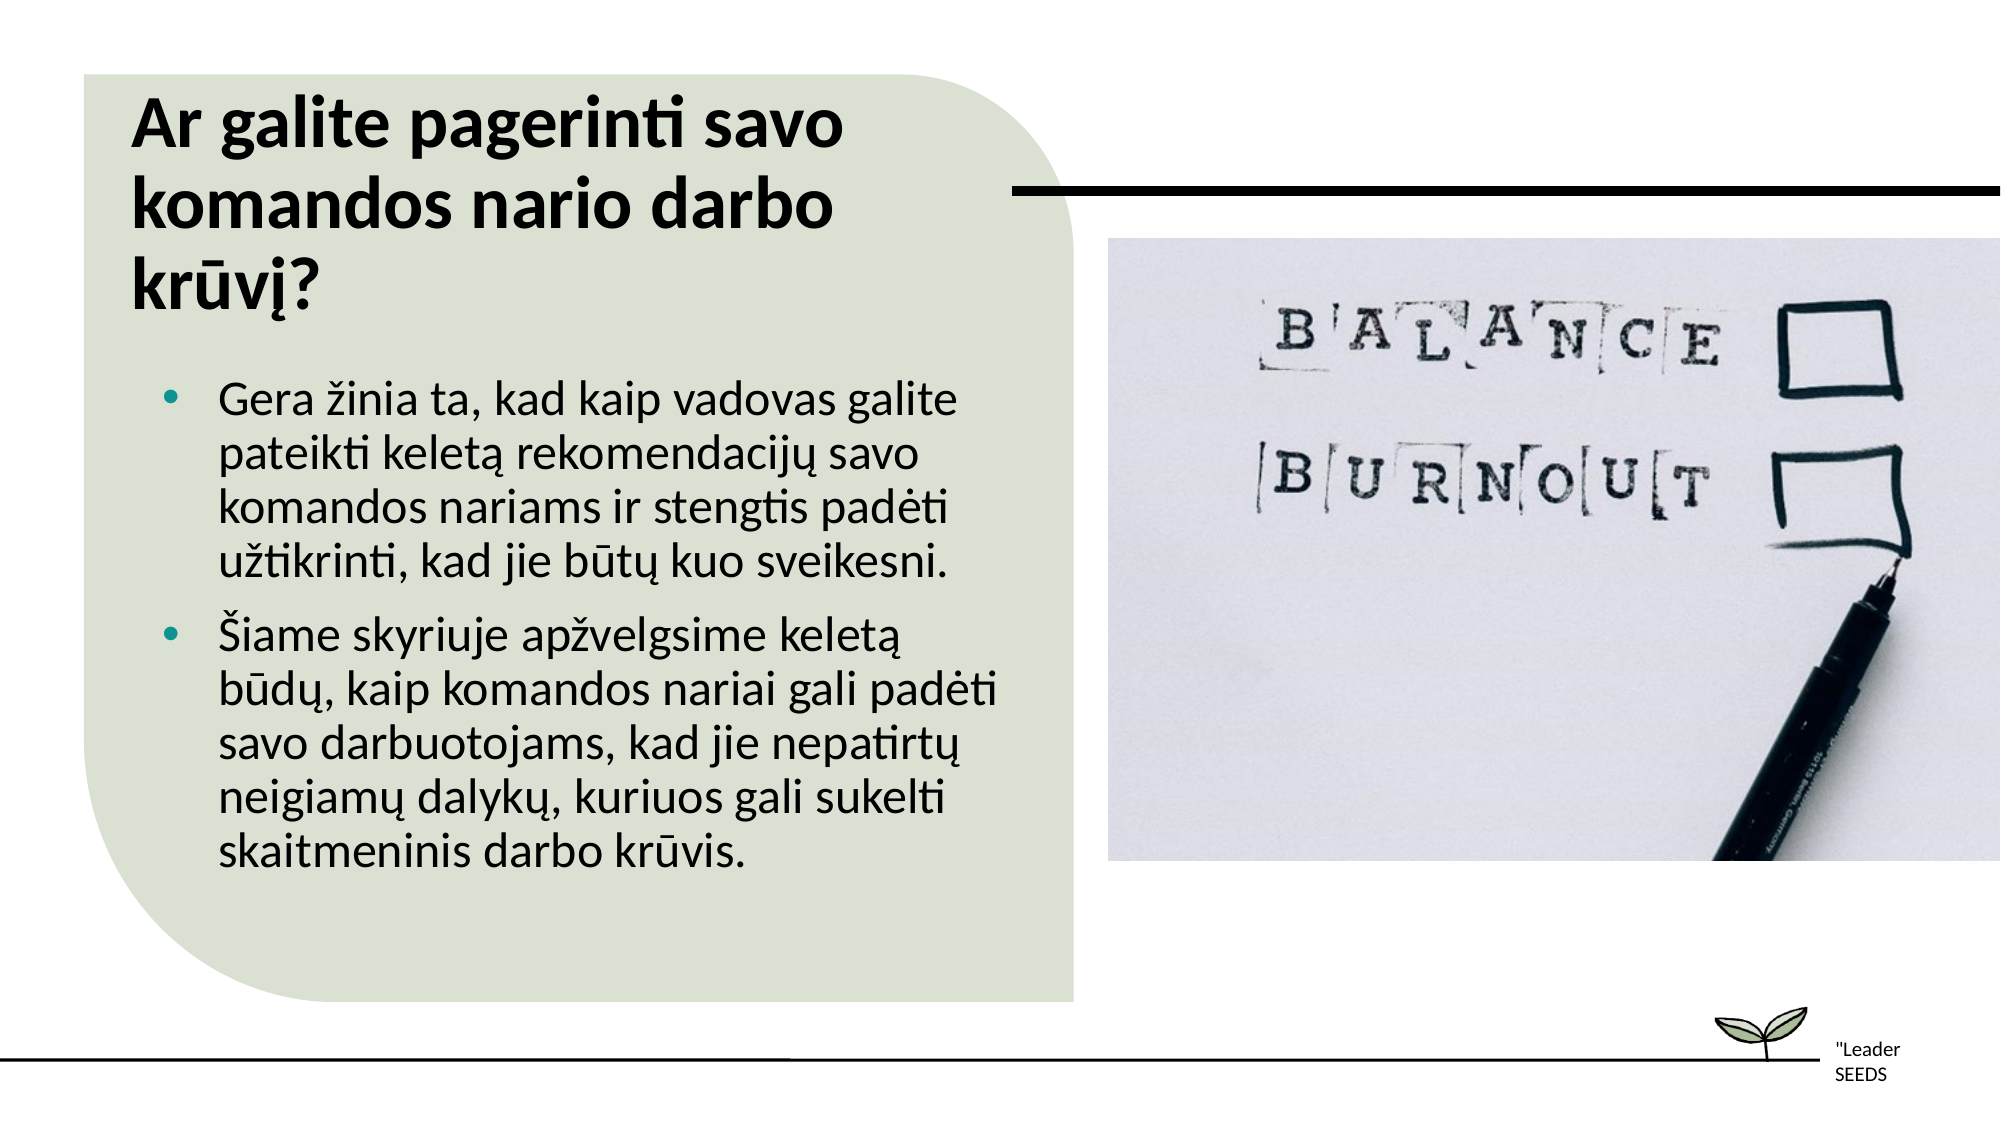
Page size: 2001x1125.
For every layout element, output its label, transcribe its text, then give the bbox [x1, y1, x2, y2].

list Ar galite pagerinti savo komandos nario darbo krūvį? [116, 75, 1040, 239]
list Gera žinia ta, kad kaip vadovas galite pateikti keletą rekomendacijų savo komandos nariams ir stengtis padėti užtikrinti, kad jie būtų kuo sveikesni. Šiame skyriuje apžvelgsime keletą būdų, kaip komandos nariai gali padėti savo darbuotojams, kad jie nepatirtų neigiamų dalykų, kuriuos gali sukelti skaitmeninis darbo krūvis. [147, 364, 1040, 861]
picture [1108, 238, 2000, 861]
